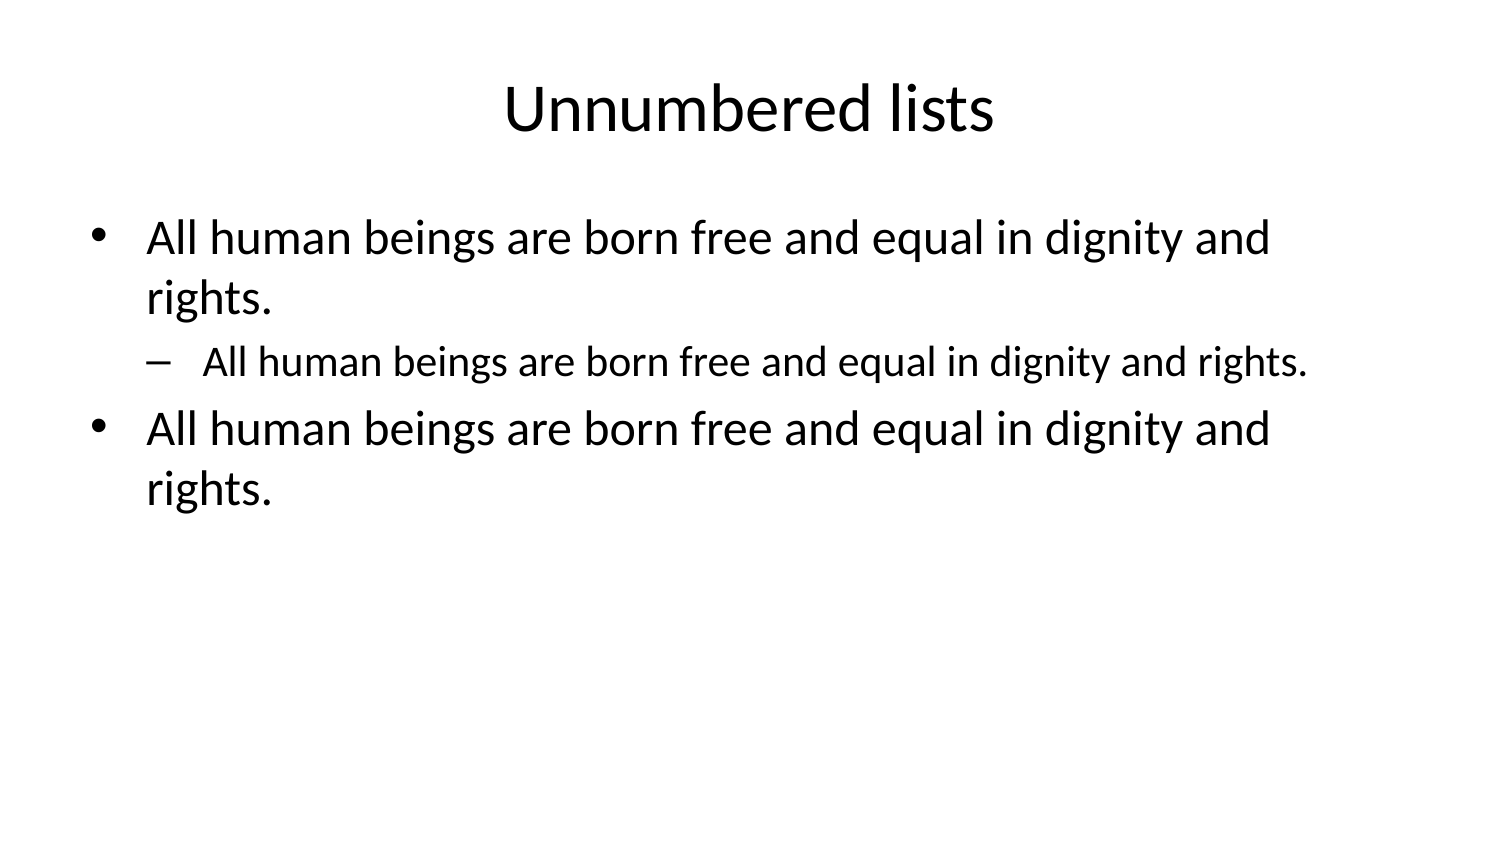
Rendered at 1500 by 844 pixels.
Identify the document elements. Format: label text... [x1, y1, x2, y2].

list All human beings are born free and equal in dignity and rights. All human beings are born free and equal in dignity and rights. All human beings are born free and equal in dignity and rights. [75, 196, 1425, 754]
title Unnumbered lists [75, 33, 1425, 175]
